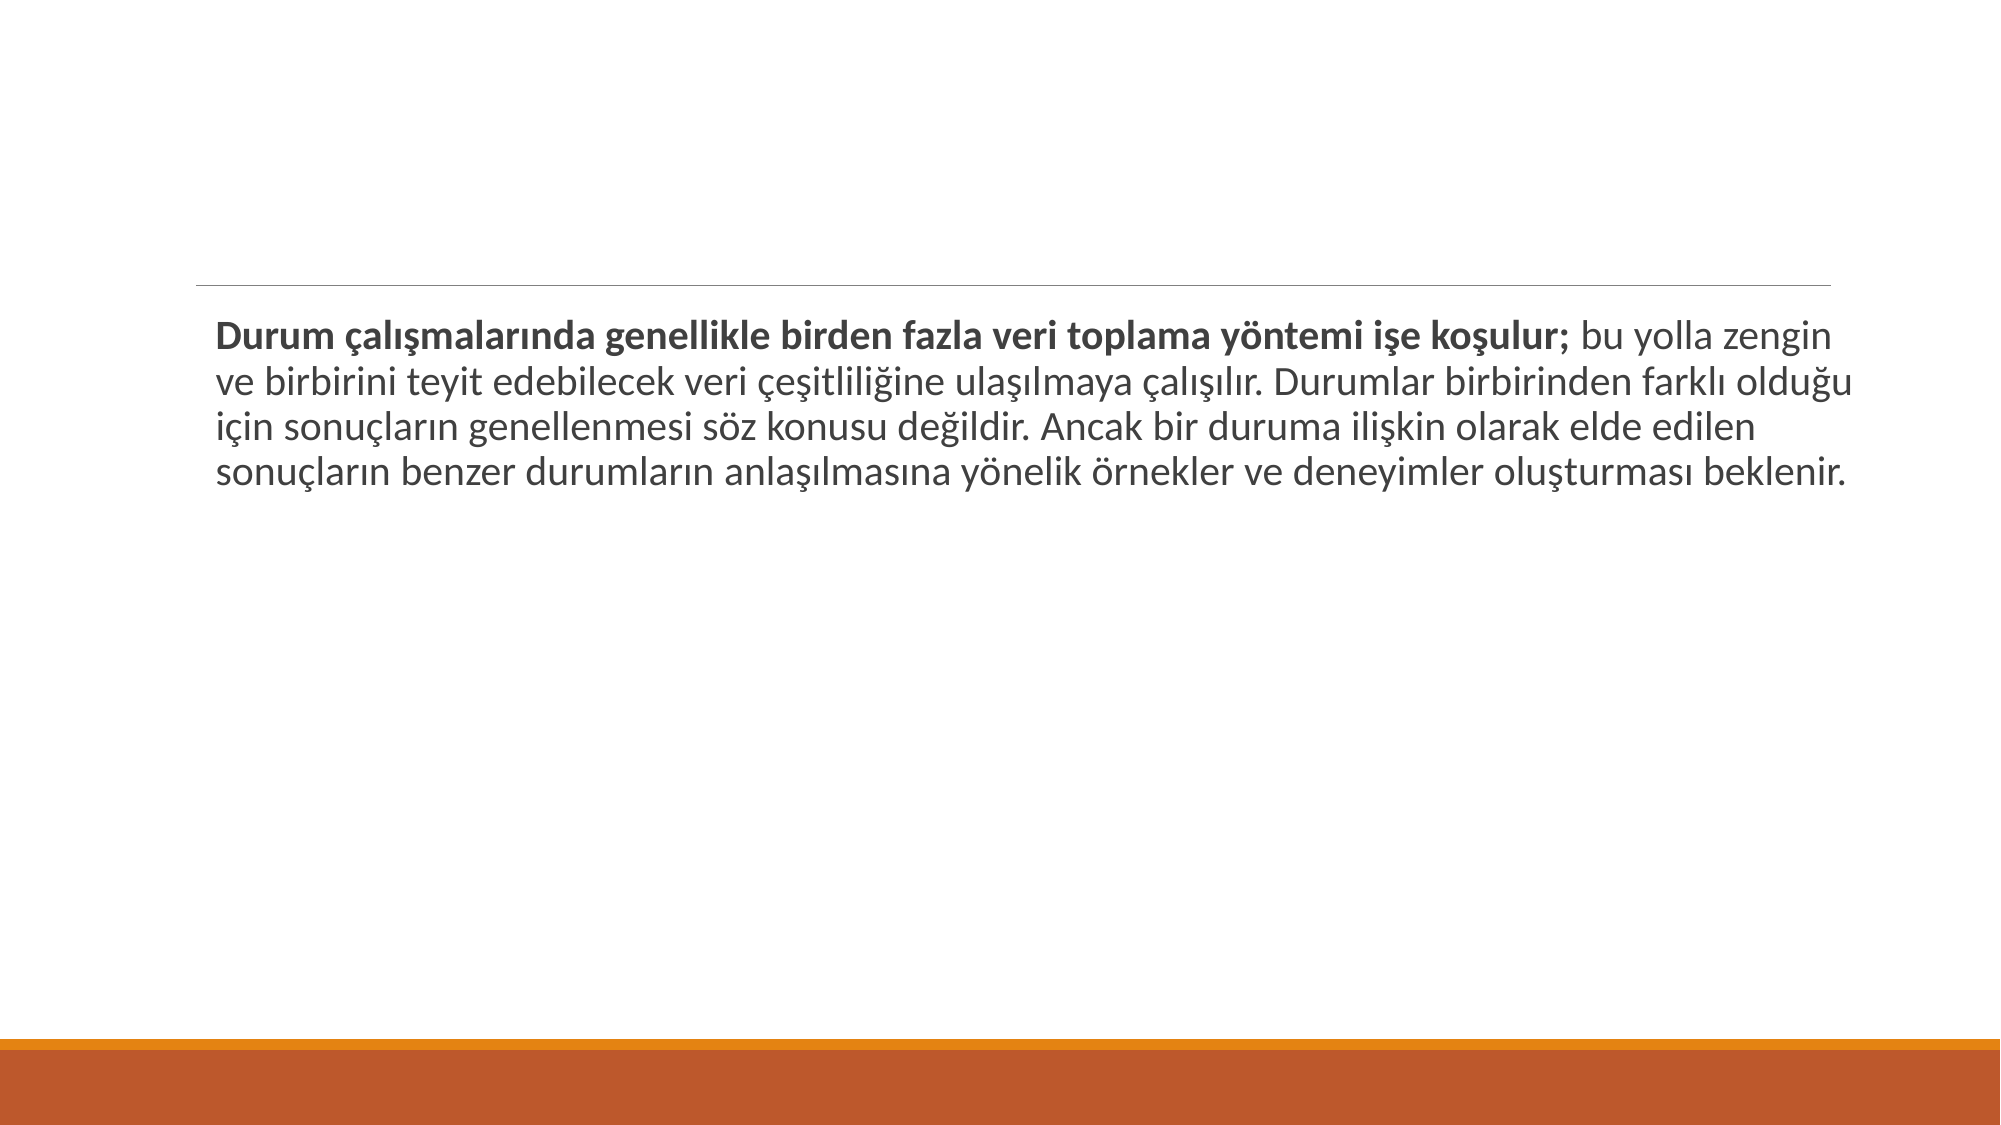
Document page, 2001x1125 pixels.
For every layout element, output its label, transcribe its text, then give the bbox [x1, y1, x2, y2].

list Durum çalışmalarında genellikle birden fazla veri toplama yöntemi işe koşulur; bu yolla zengin ve birbirini teyit edebilecek veri çeşitliliğine ulaşıl­maya çalışılır. Durumlar birbirinden farklı olduğu için sonuçların genellen­mesi söz konusu değildir. Ancak bir duruma ilişkin olarak elde edilen sonuç­ların benzer durumların anlaşılmasına yönelik örnekler ve deneyimler oluş­turması beklenir. [200, 306, 1863, 1014]
